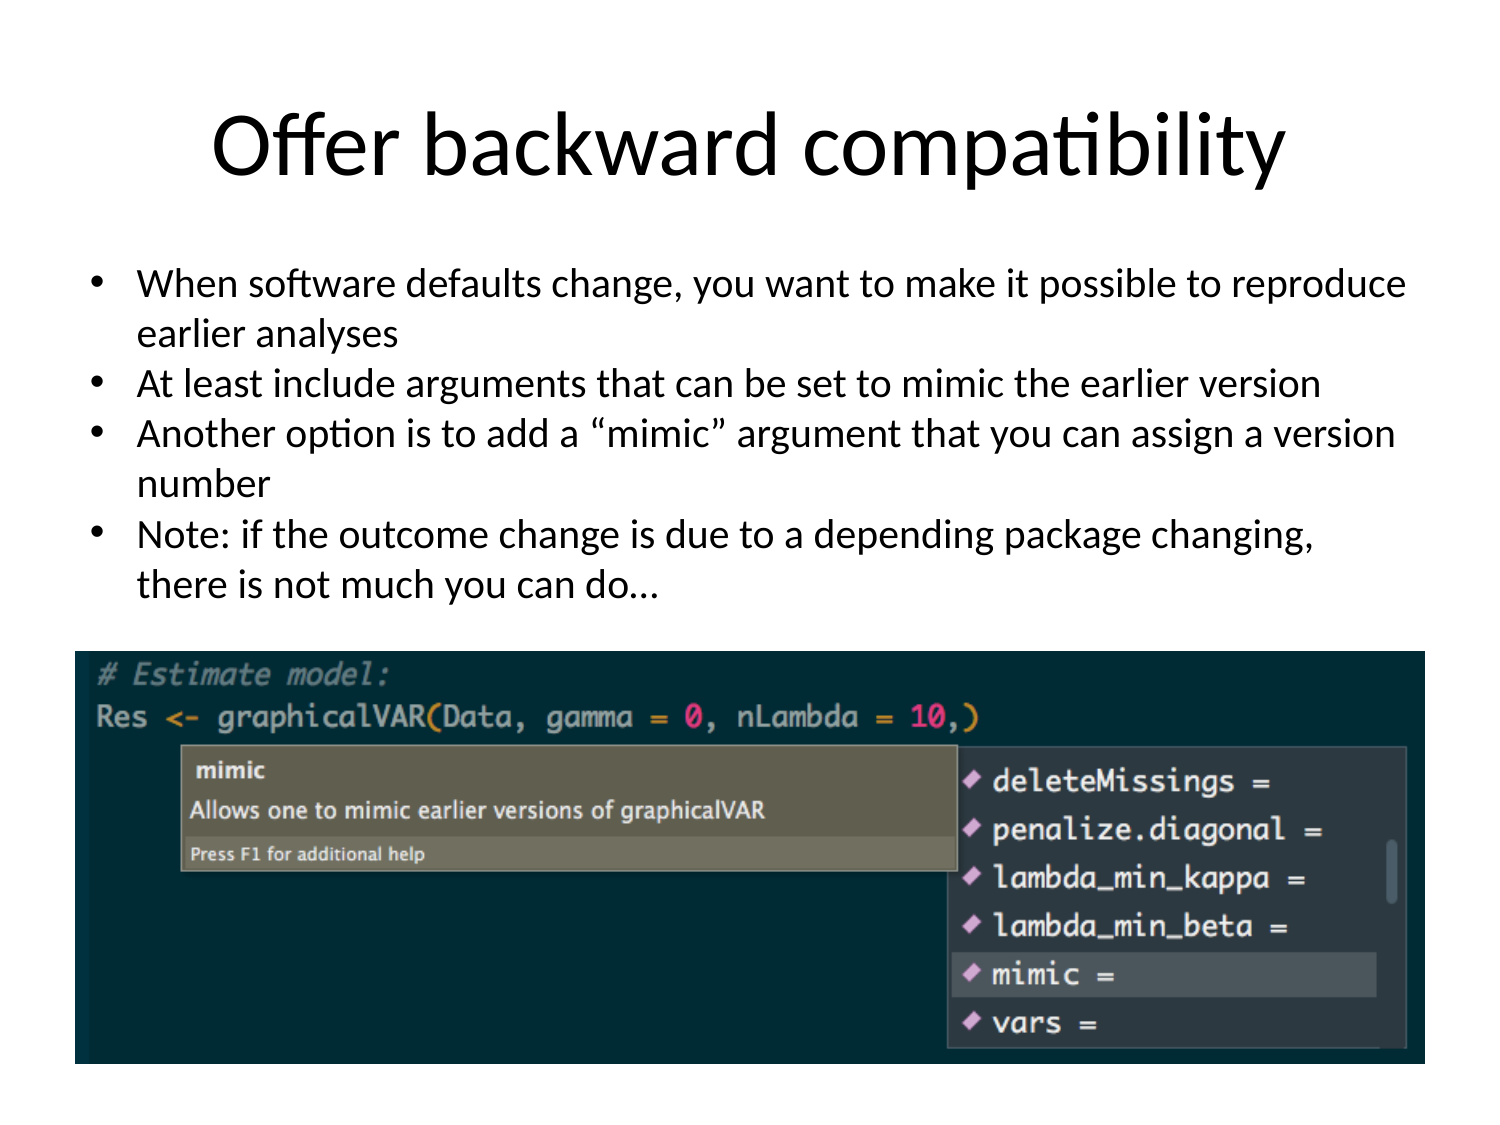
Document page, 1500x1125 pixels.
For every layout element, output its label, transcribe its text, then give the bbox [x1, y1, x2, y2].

title Offer backward compatibility [75, 45, 1425, 233]
text_box When software defaults change, you want to make it possible to reproduce earlier analyses At least include arguments that can be set to mimic the earlier version Another option is to add a “mimic” argument that you can assign a version number Note: if the outcome change is due to a depending package changing, there is not much you can do… [74, 248, 1425, 614]
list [74, 650, 1426, 1065]
